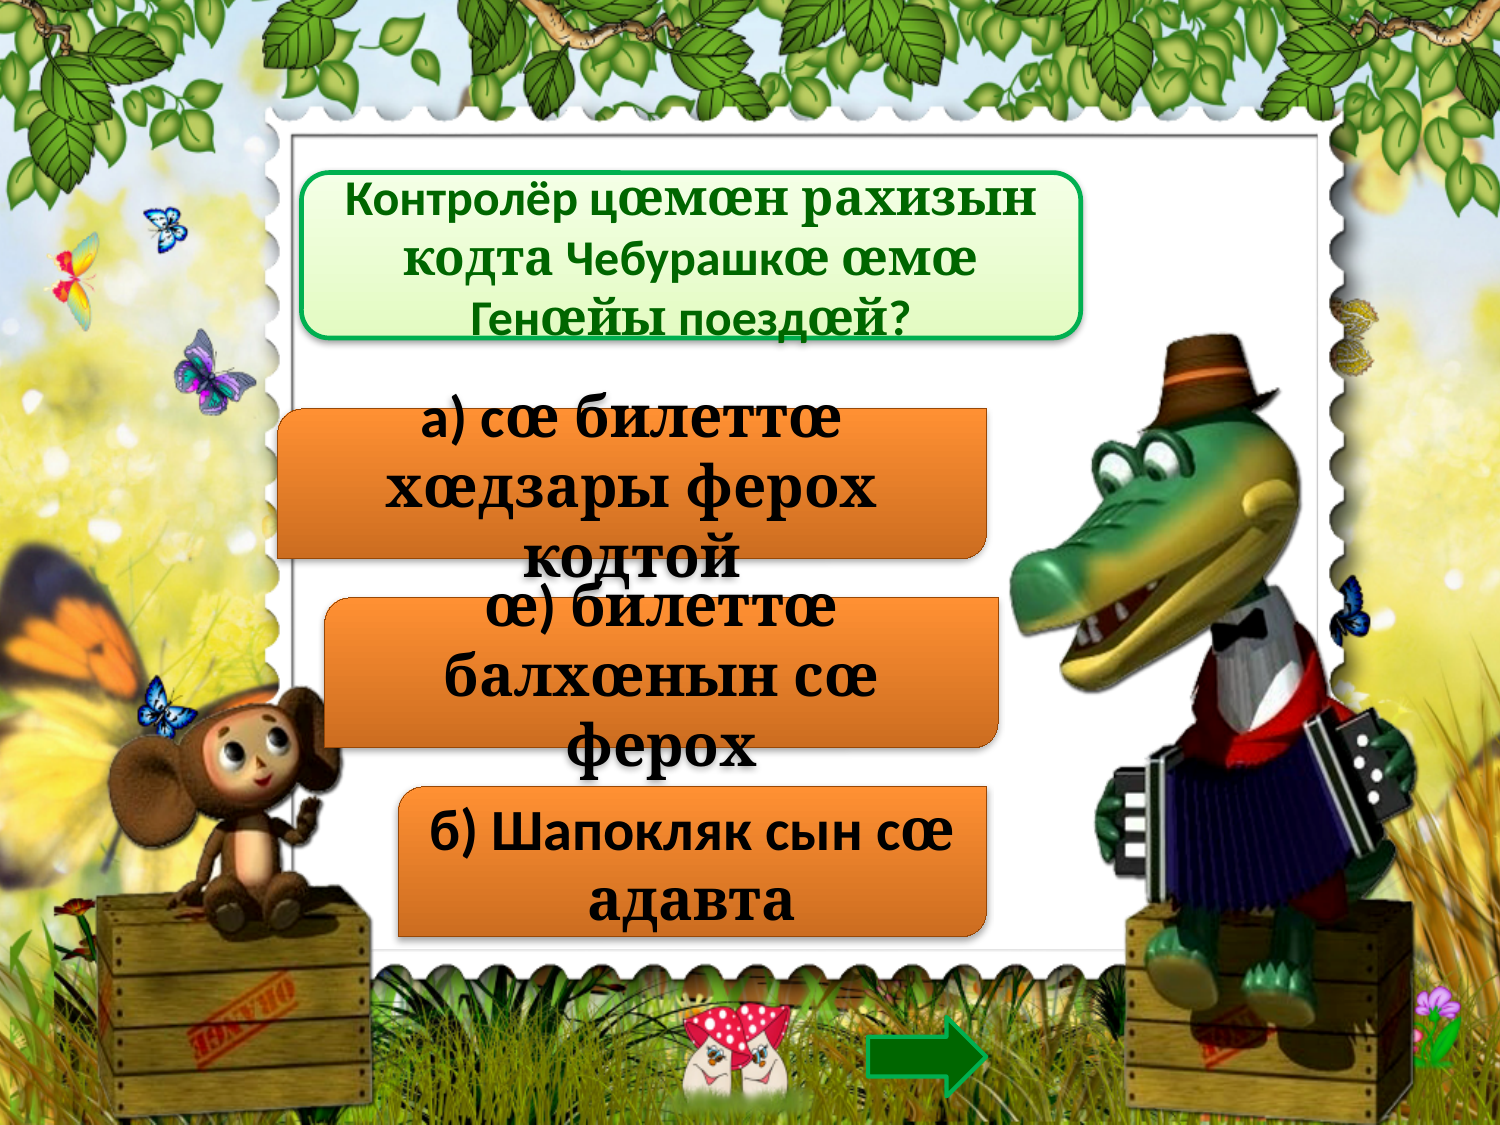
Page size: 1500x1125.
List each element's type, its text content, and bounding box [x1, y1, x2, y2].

text_box б) Шапокляк сын сœ адавта [398, 786, 987, 937]
text_box а) сœ билеттœ хœдзары ферох кодтой [277, 408, 987, 559]
picture [0, 0, 1500, 1125]
text_box Контролёр цœмœн рахизын кодта Чебурашкœ œмœ Генœйы поездœй? [300, 171, 1082, 339]
text_box [865, 1014, 989, 1099]
text_box œ) билеттœ балхœнын сœ ферох [324, 597, 999, 748]
